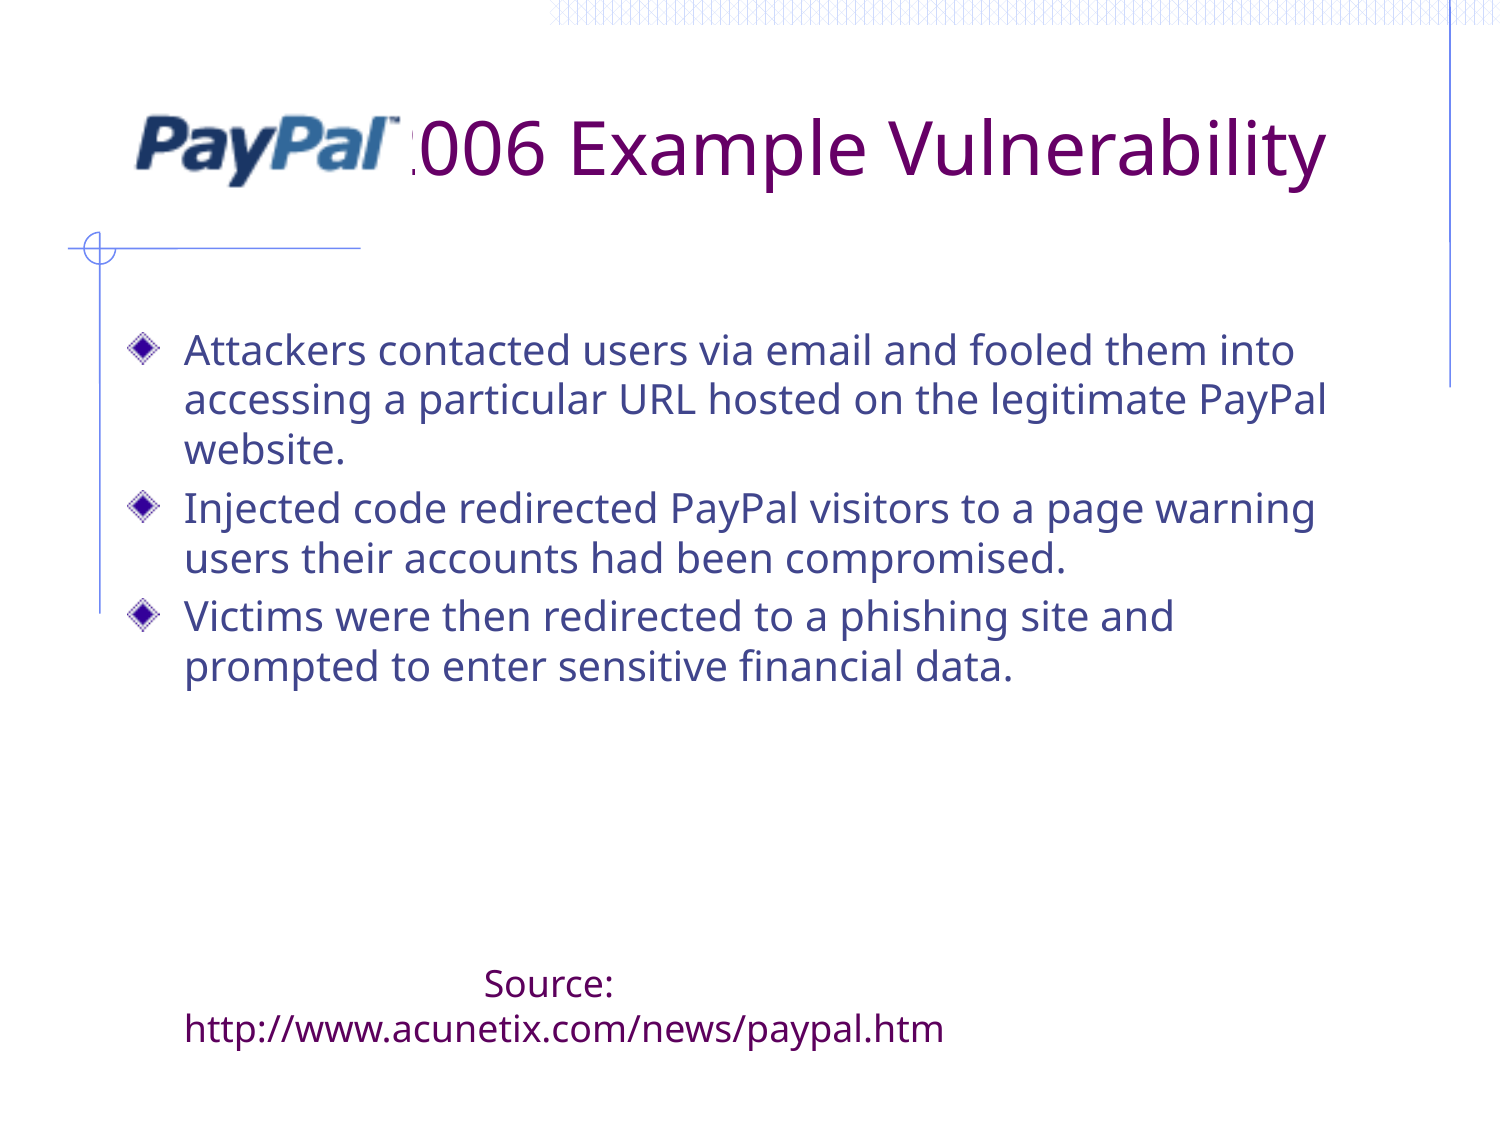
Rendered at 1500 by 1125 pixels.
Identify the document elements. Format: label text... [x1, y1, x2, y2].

list Attackers contacted users via email and fooled them into accessing a particular URL hosted on the legitimate PayPal website. Injected code redirected PayPal visitors to a page warning users their accounts had been compromised. Victims were then redirected to a phishing site and prompted to enter sensitive financial data. Source: http://www.acunetix.com/news/paypal.htm [112, 262, 1388, 1026]
picture [127, 490, 160, 523]
picture [127, 332, 160, 365]
title 2006 Example Vulnerability [99, 49, 1376, 201]
picture [127, 598, 160, 632]
picture [120, 87, 413, 213]
